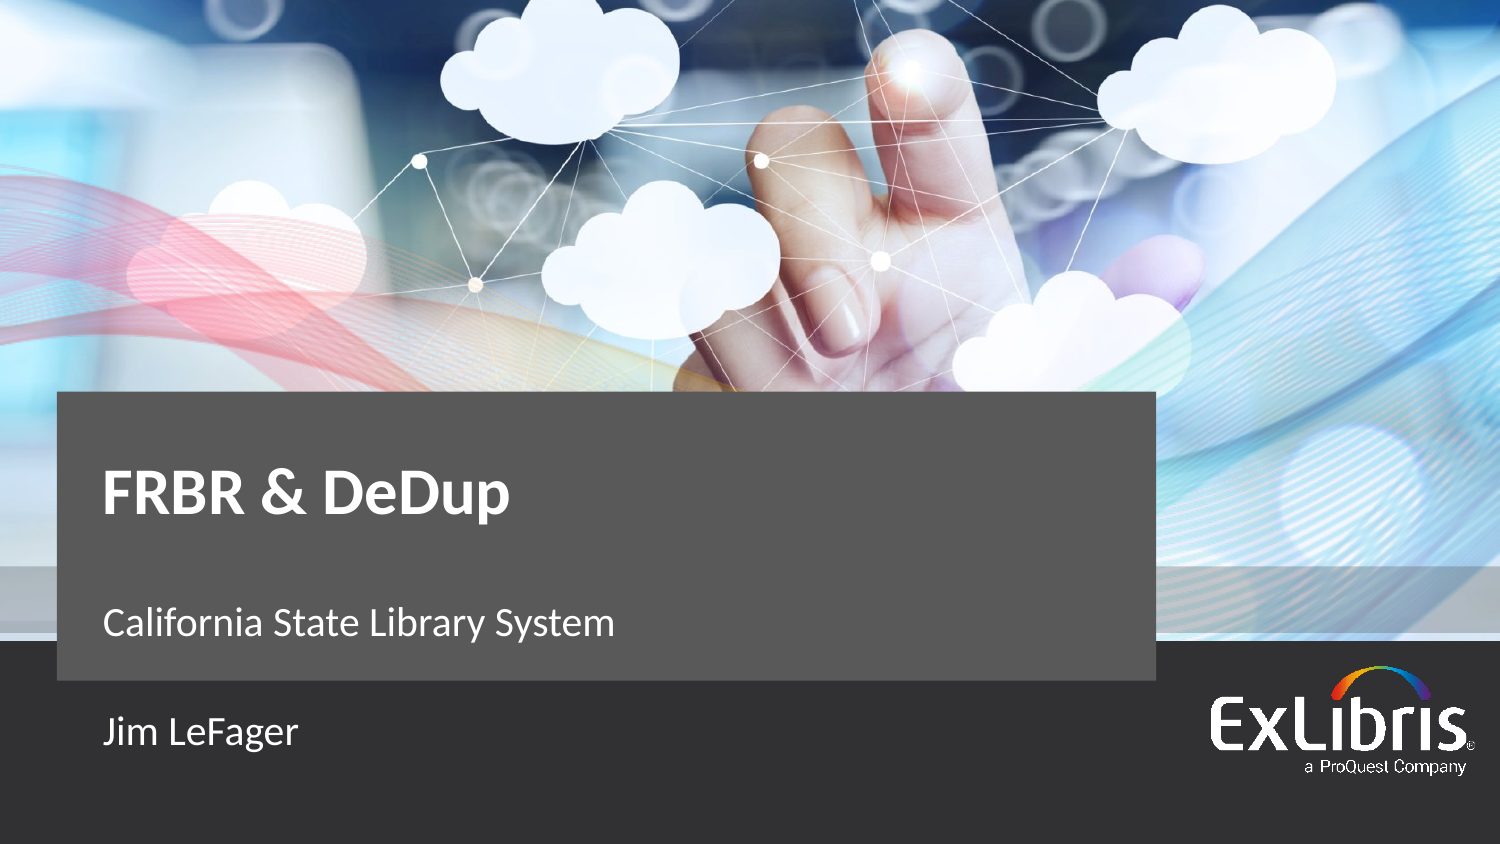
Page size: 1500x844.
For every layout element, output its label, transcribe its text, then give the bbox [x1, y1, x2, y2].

picture [1211, 666, 1475, 776]
subtitle California State Library System [87, 587, 1126, 667]
picture [0, 633, 56, 641]
list Jim LeFager [87, 702, 1021, 820]
picture [0, 0, 1500, 566]
picture [1157, 633, 1500, 641]
title FRBR & DeDup [87, 409, 1126, 567]
